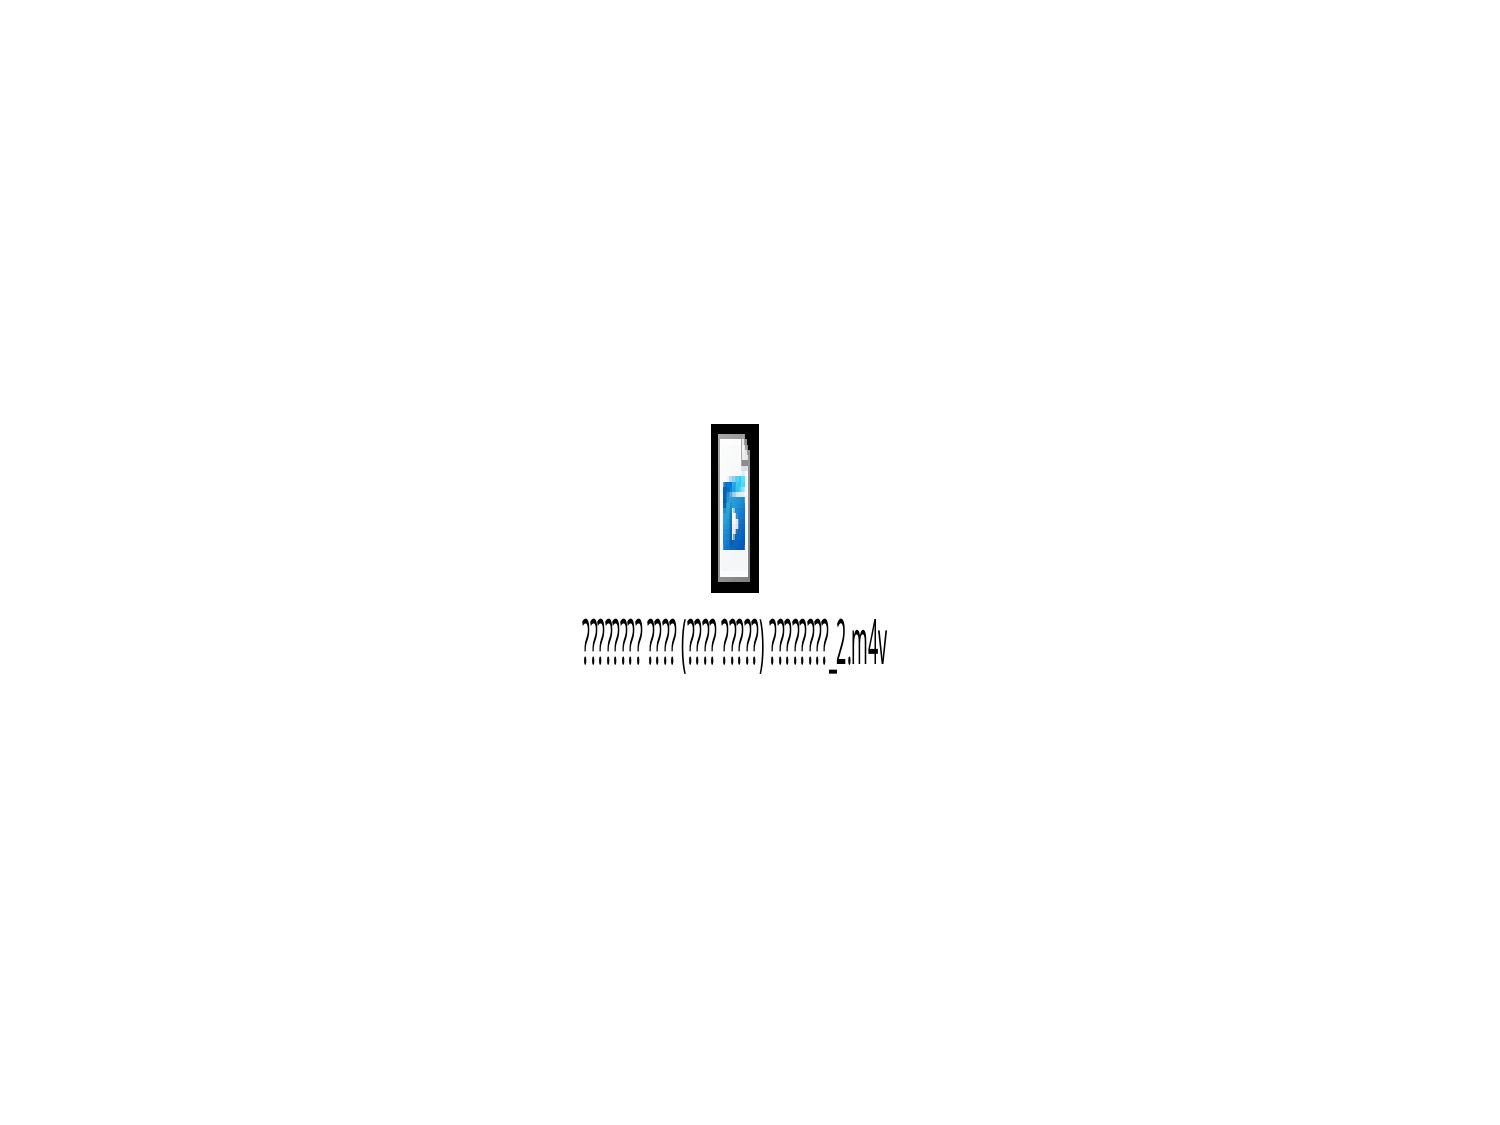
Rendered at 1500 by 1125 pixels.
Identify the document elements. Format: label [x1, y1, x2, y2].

text_box [549, 424, 919, 703]
